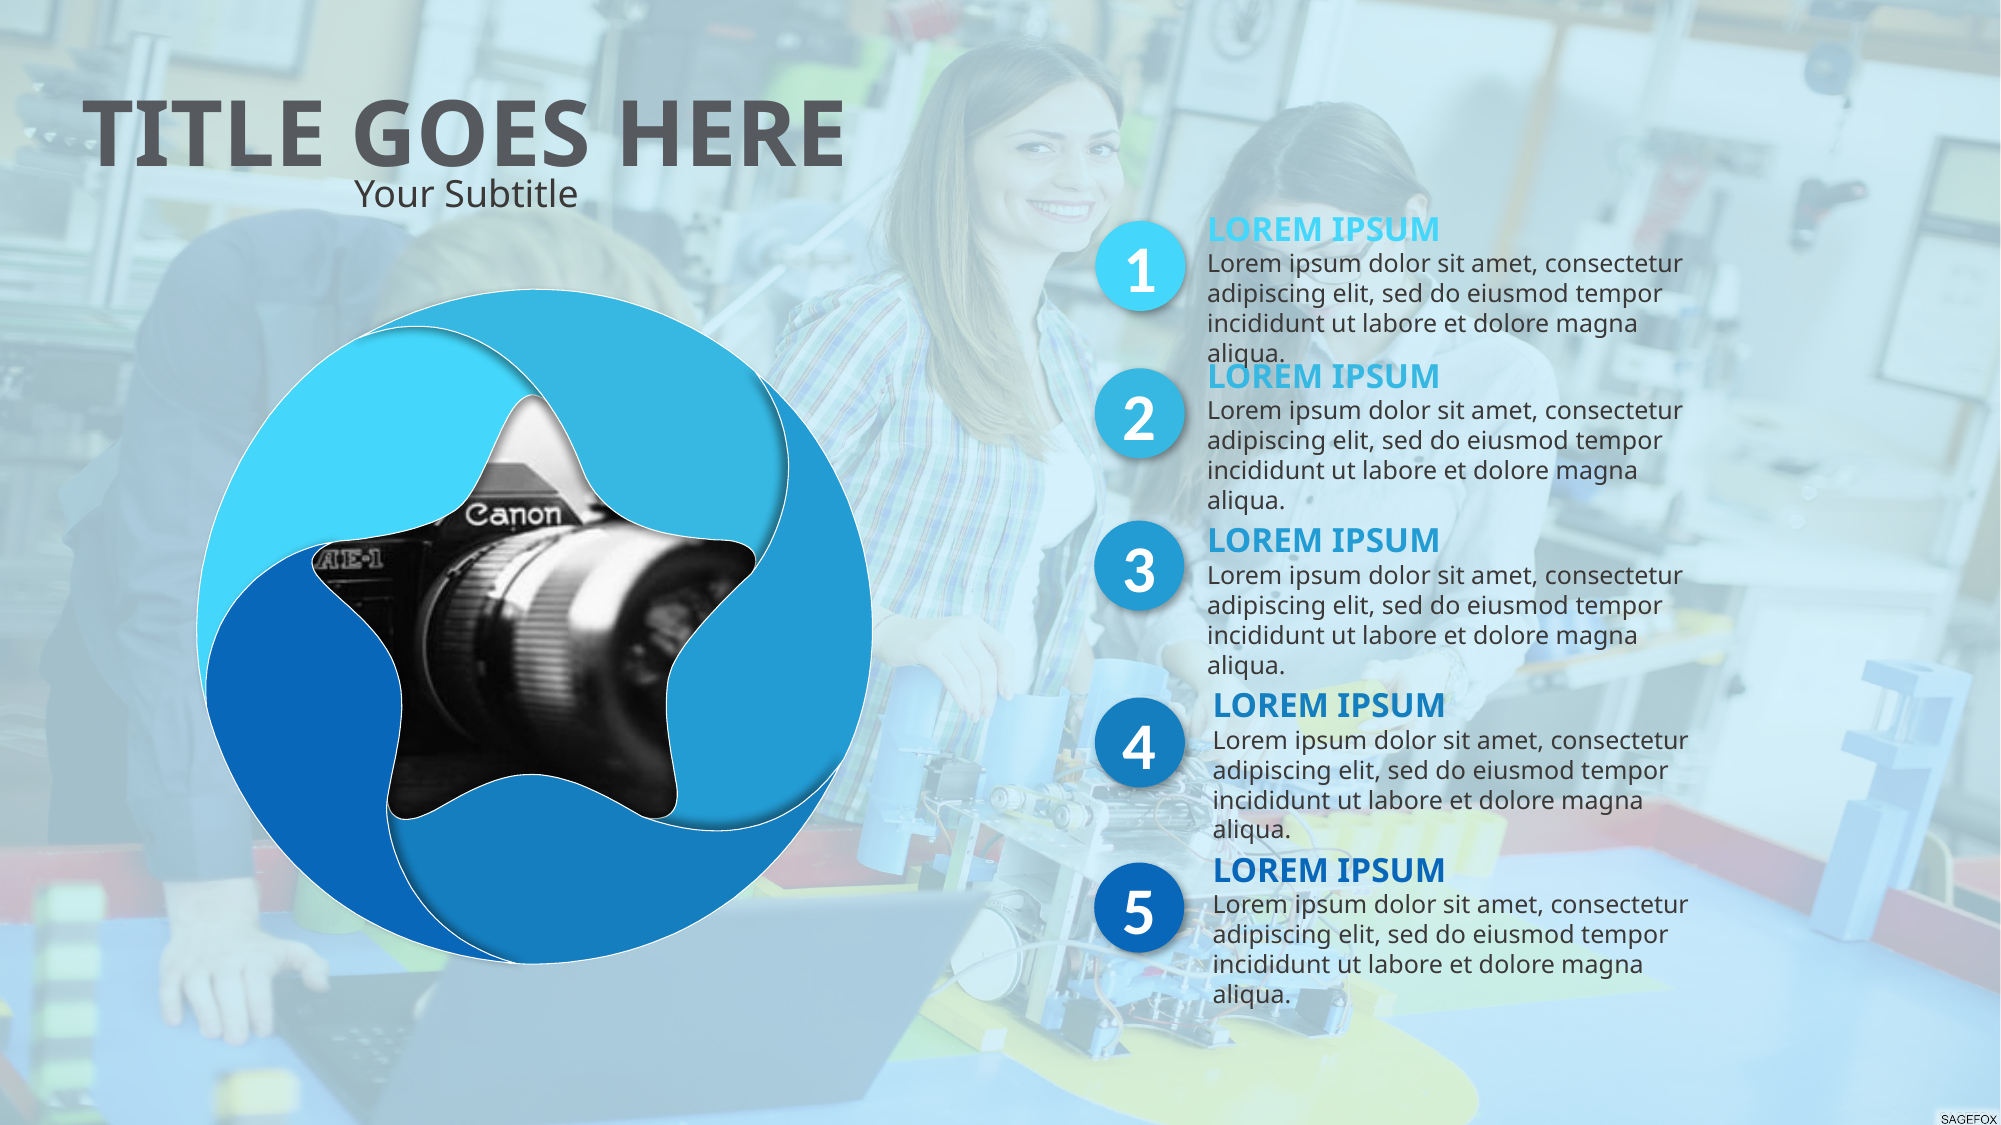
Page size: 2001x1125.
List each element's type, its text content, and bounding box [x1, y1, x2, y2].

text_box 1 [1094, 219, 1187, 313]
text_box 2 [1093, 367, 1186, 460]
text_box 3 [1093, 519, 1186, 612]
text_box LOREM IPSUM Lorem ipsum dolor sit amet, consectetur adipiscing elit, sed do eiusmod tempor incididunt ut labore et dolore magna aliqua. [1197, 373, 1715, 520]
text_box LOREM IPSUM Lorem ipsum dolor sit amet, consectetur adipiscing elit, sed do eiusmod tempor incididunt ut labore et dolore magna aliqua. [1202, 679, 1721, 849]
text_box [358, 289, 775, 551]
text_box [196, 337, 527, 701]
text_box 4 [1093, 696, 1186, 789]
text_box 5 [1093, 861, 1186, 954]
text_box [666, 372, 873, 818]
text_box [205, 542, 517, 964]
picture [1938, 1114, 1999, 1125]
text_box LOREM IPSUM Lorem ipsum dolor sit amet, consectetur adipiscing elit, sed do eiusmod tempor incididunt ut labore et dolore magna aliqua. [1197, 520, 1715, 685]
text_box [13, 66, 918, 224]
text_box LOREM IPSUM Lorem ipsum dolor sit amet, consectetur adipiscing elit, sed do eiusmod tempor incididunt ut labore et dolore magna aliqua. [1202, 849, 1721, 1014]
text_box LOREM IPSUM Lorem ipsum dolor sit amet, consectetur adipiscing elit, sed do eiusmod tempor incididunt ut labore et dolore magna aliqua. [1197, 202, 1715, 373]
text_box [400, 763, 842, 965]
text_box [325, 407, 742, 808]
